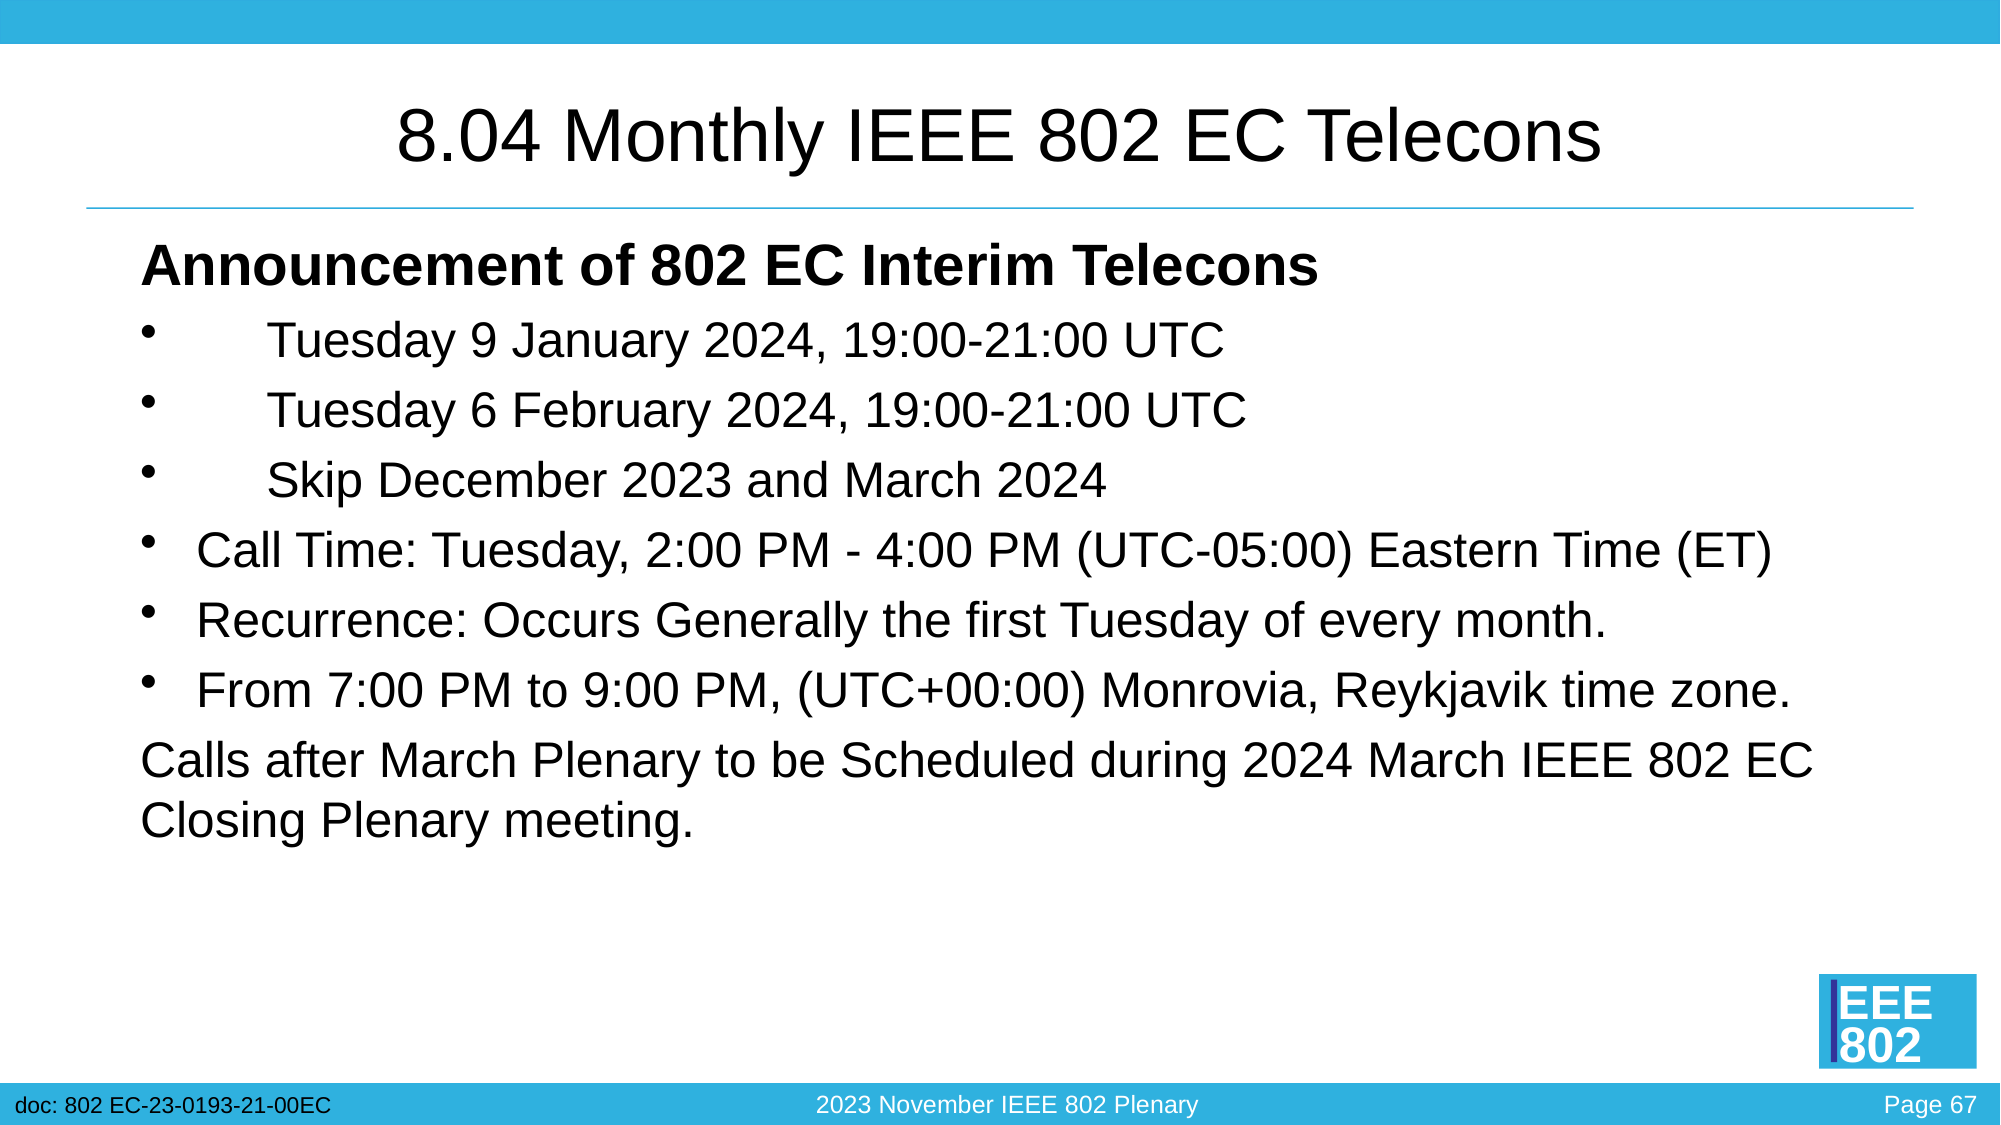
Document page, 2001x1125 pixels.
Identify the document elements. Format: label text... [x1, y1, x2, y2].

list Announcement of 802 EC Interim Telecons Tuesday 9 January 2024, 19:00-21:00 UTC Tuesday 6 February 2024, 19:00-21:00 UTC Skip December 2023 and March 2024 Call Time: Tuesday, 2:00 PM - 4:00 PM (UTC-05:00) Eastern Time (ET) Recurrence: Occurs Generally the first Tuesday of every month. From 7:00 PM to 9:00 PM, (UTC+00:00) Monrovia, Reykjavik time zone. Calls after March Plenary to be Scheduled during 2024 March IEEE 802 EC Closing Plenary meeting. [125, 220, 1875, 1038]
title 8.04 Monthly IEEE 802 EC Telecons [99, 66, 1900, 197]
